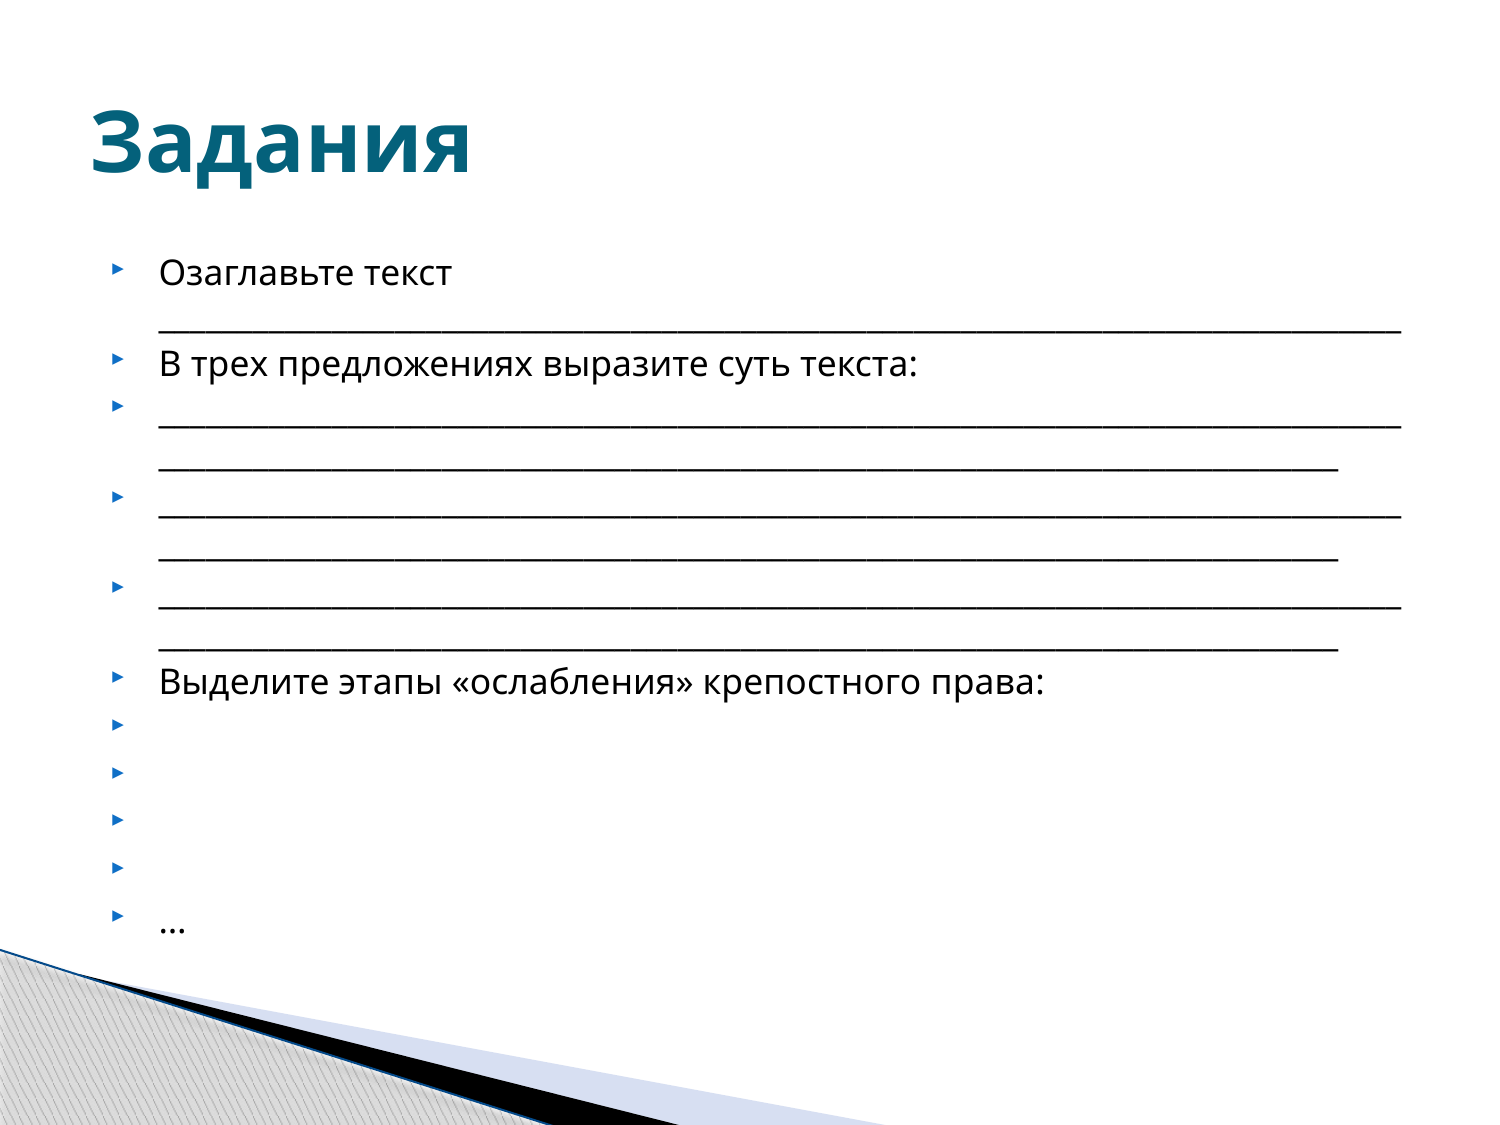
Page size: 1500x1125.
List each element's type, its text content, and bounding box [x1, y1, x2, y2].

list Озаглавьте текст _______________________________________________________________________________ В трех предложениях выразите суть текста: __________________________________________________________________________________________________________________________________________________________ __________________________________________________________________________________________________________________________________________________________ __________________________________________________________________________________________________________________________________________________________ Выделите этапы «ослабления» крепостного права: … [75, 243, 1425, 986]
title Задания [75, 45, 1425, 233]
